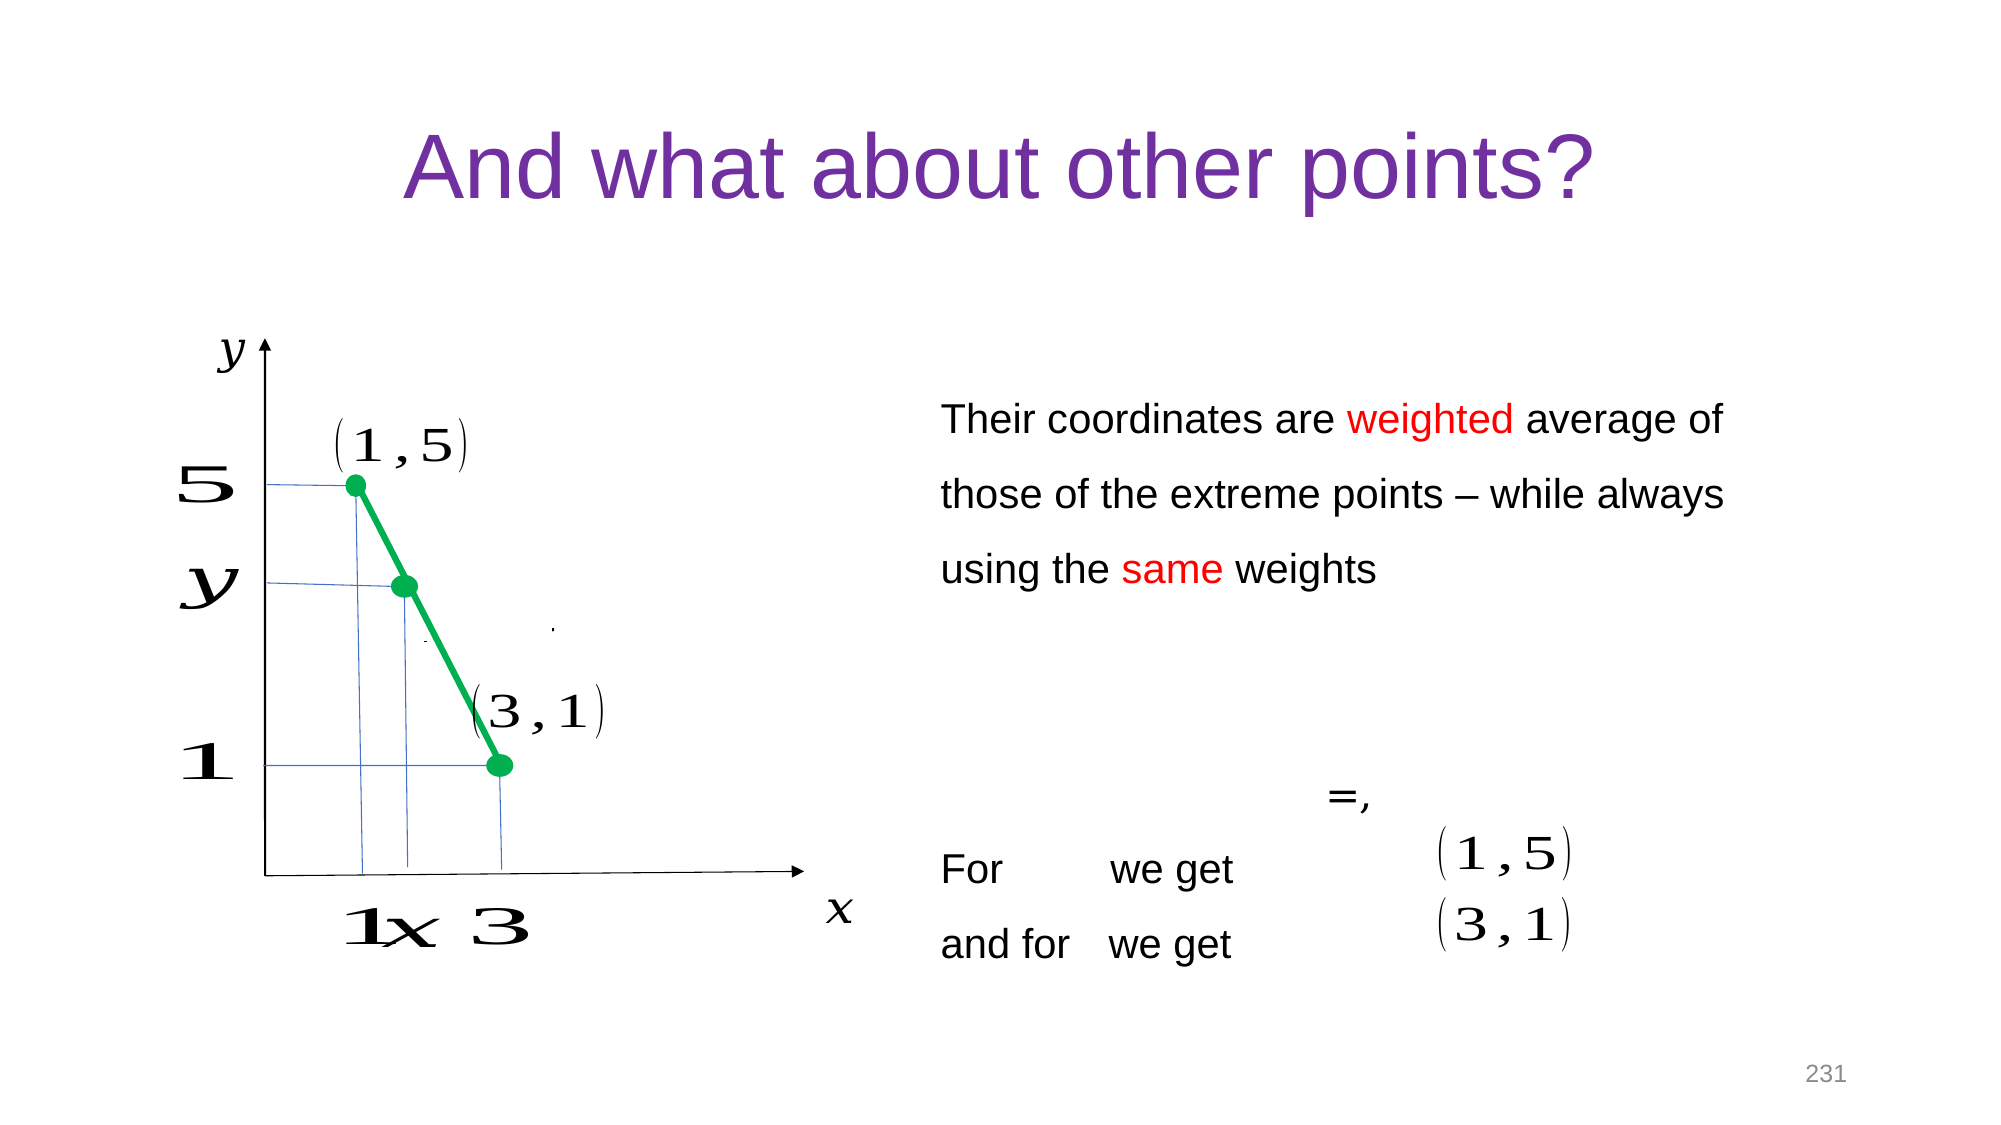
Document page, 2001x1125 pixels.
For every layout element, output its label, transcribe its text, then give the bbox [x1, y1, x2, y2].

text_box [258, 338, 272, 764]
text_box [355, 587, 363, 765]
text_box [358, 485, 501, 765]
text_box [355, 766, 363, 874]
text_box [404, 766, 408, 867]
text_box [266, 582, 392, 587]
text_box [264, 865, 805, 878]
slide_number 231 [1412, 1042, 1863, 1103]
text_box [345, 474, 366, 497]
text_box [486, 754, 514, 777]
title And what about other points? [137, 59, 1863, 278]
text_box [404, 596, 408, 765]
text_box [355, 495, 363, 582]
